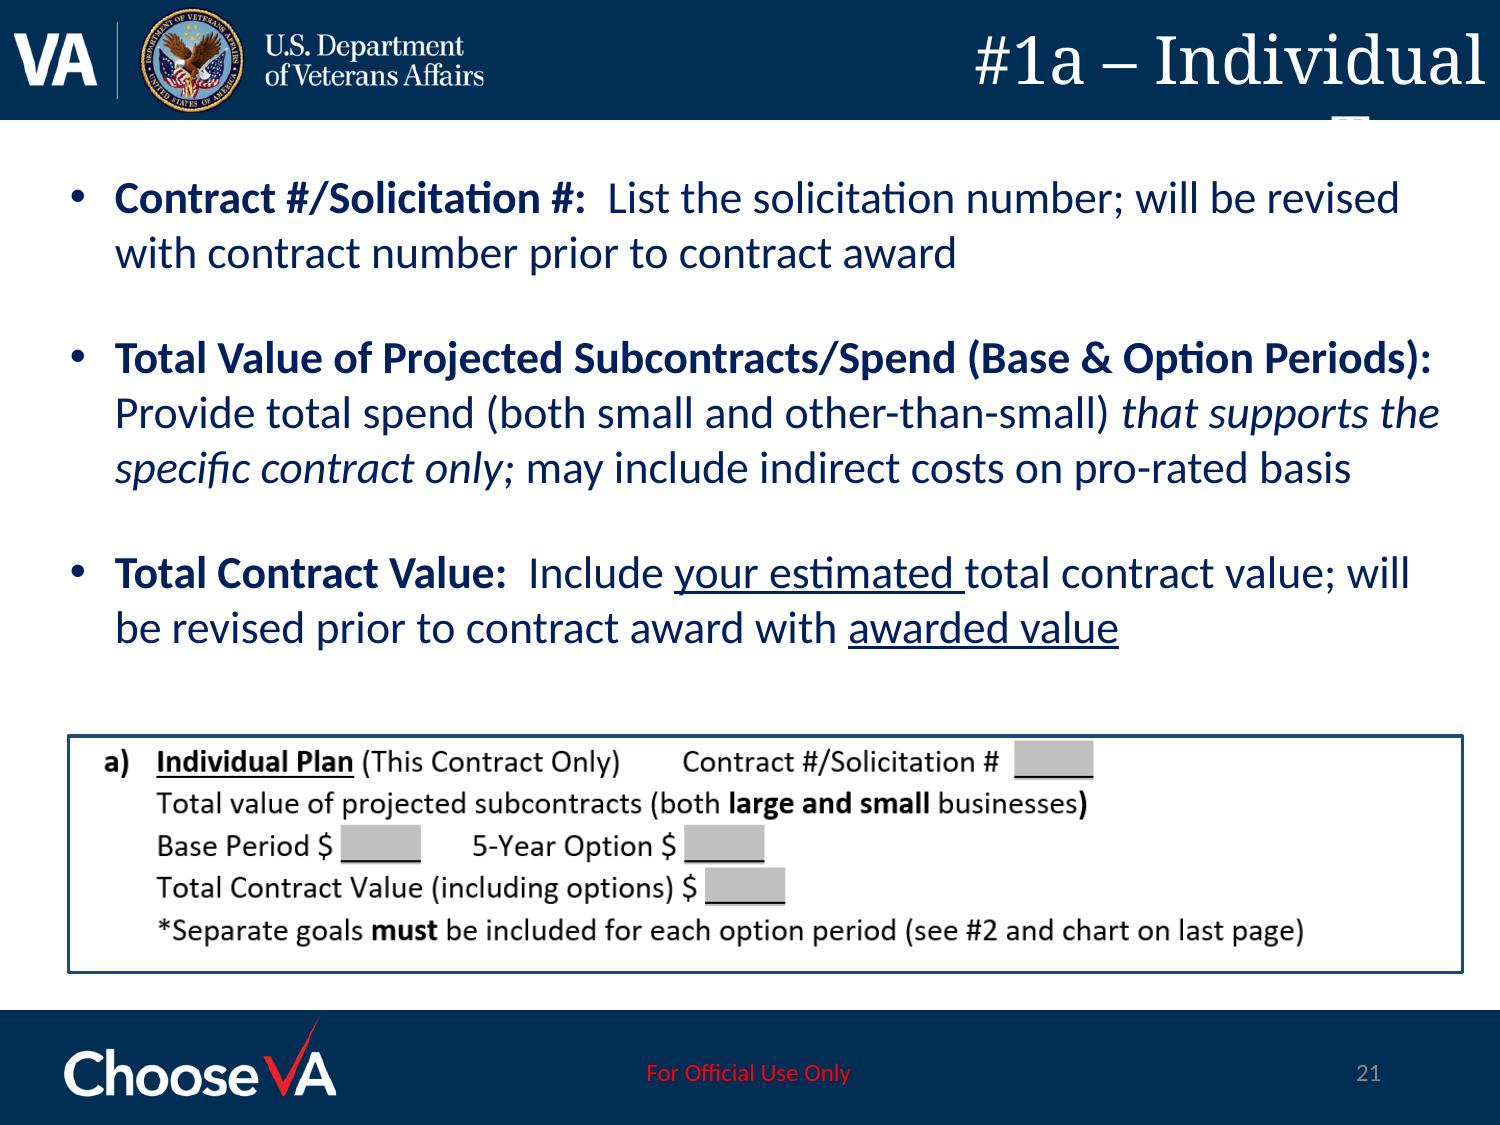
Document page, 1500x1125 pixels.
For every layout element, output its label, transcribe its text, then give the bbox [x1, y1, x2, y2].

picture [69, 737, 1461, 972]
picture [62, 1014, 337, 1111]
slide_number 21 [1349, 1060, 1388, 1125]
footer For Official Use Only [644, 1060, 856, 1125]
picture [13, 7, 484, 113]
text_box Contract #/Solicitation #: List the solicitation number; will be revised with contract number prior to contract award Total Value of Projected Subcontracts/Spend (Base & Option Periods): Provide total spend (both small and other-than-small) that supports the specific contract only; may include indirect costs on pro-rated basis Total Contract Value: Include your estimated total contract value; will be revised prior to contract award with awarded value [69, 165, 1446, 653]
title #1a – Individual Type [825, 16, 1487, 206]
